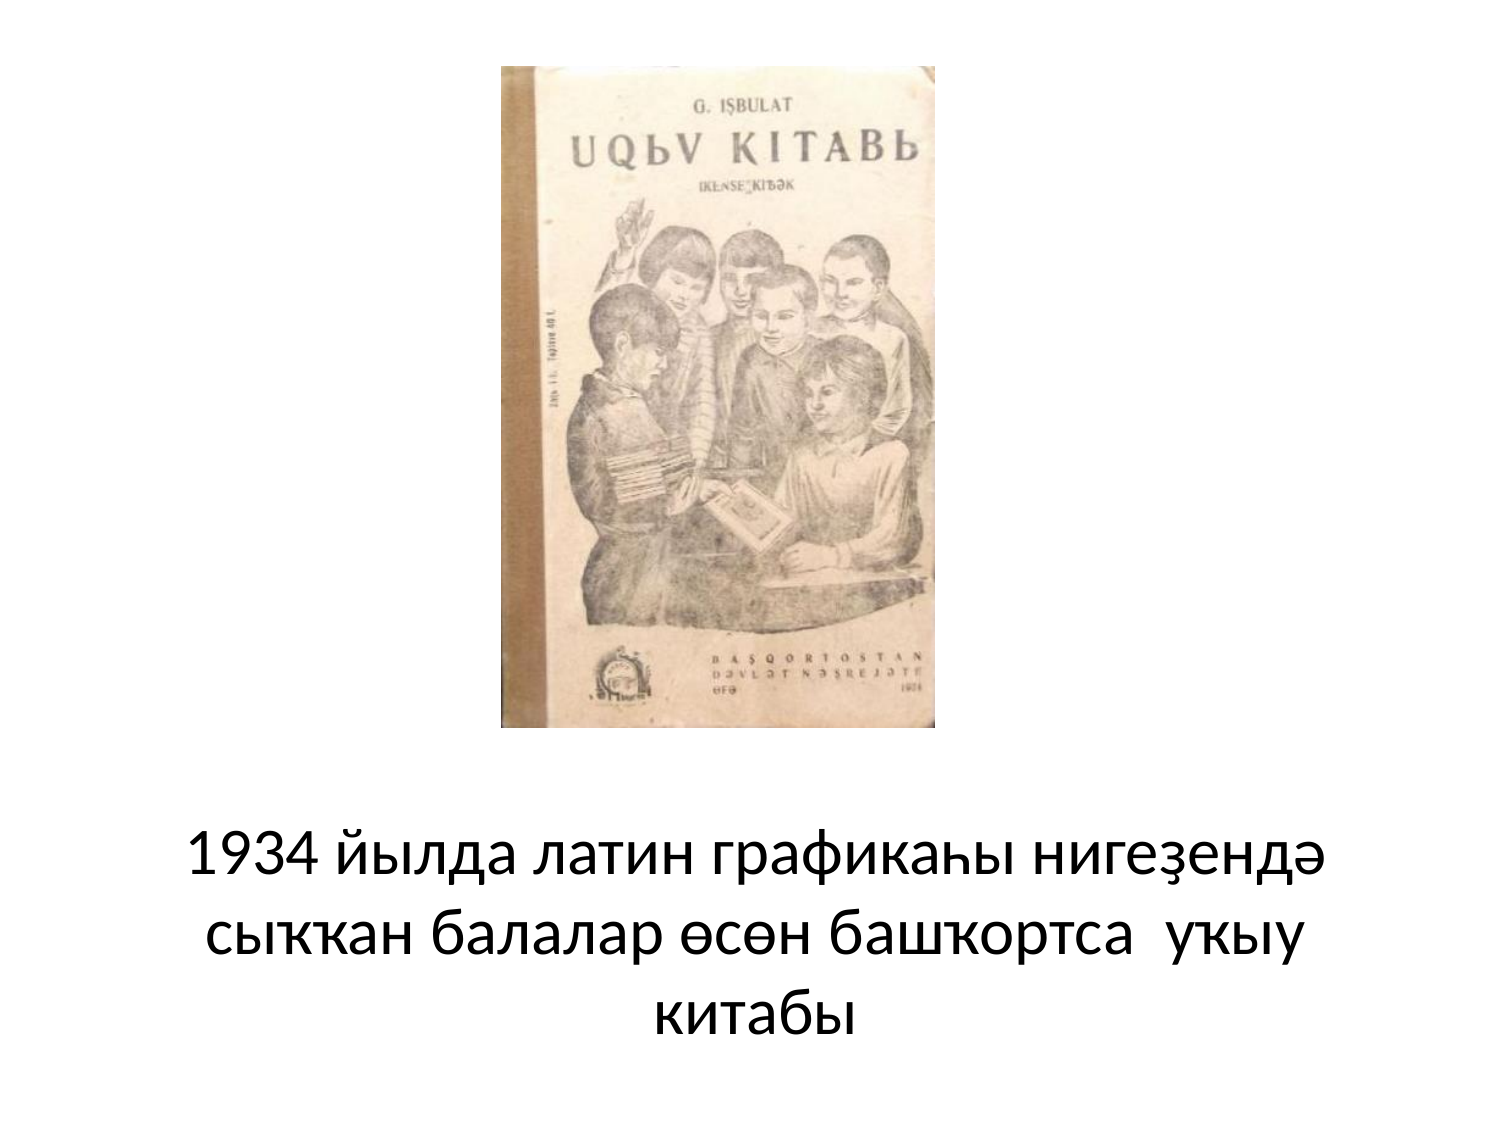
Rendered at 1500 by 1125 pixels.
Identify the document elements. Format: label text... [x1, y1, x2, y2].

title 1934 йылда латин графикаһы нигеҙендә сыҡҡан балалар өсөн башҡортса уҡыу китабы [88, 834, 1424, 1022]
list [501, 66, 935, 728]
